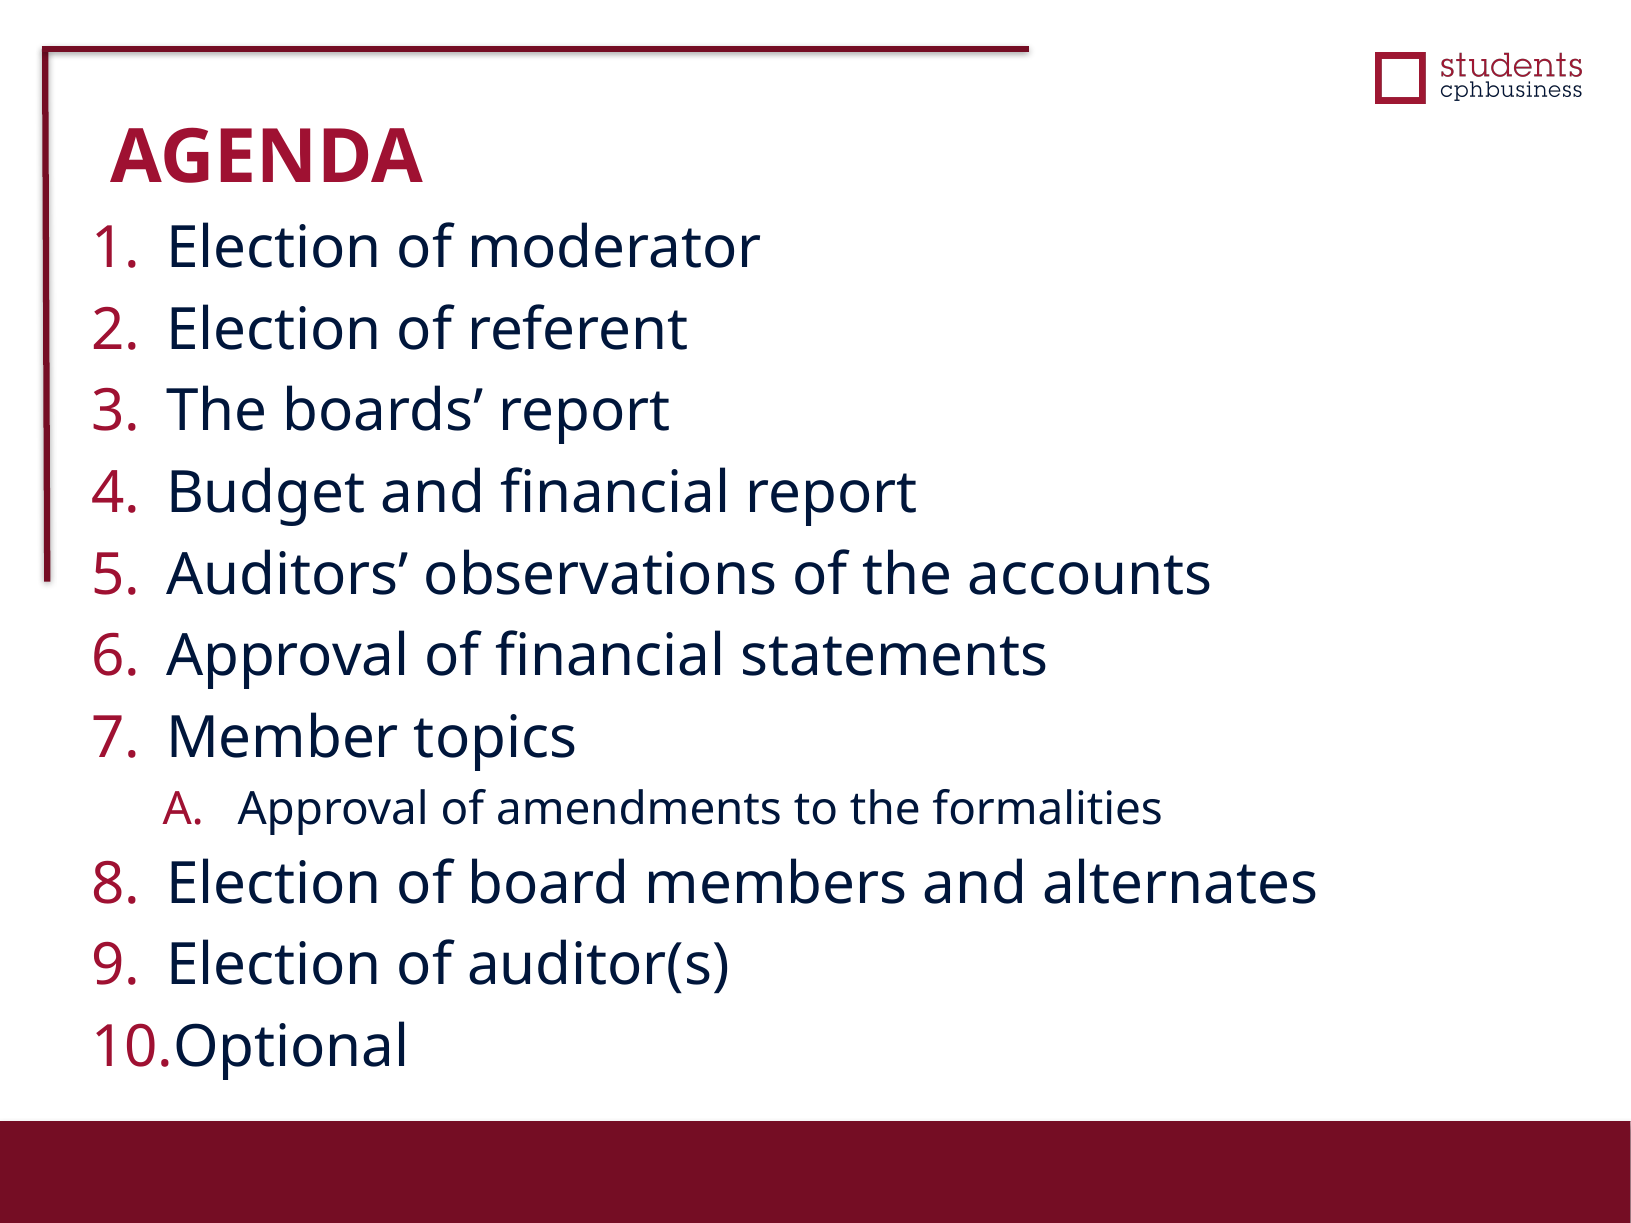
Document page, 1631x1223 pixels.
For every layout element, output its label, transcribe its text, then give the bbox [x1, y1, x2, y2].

picture [1375, 52, 1582, 104]
list AGENDA [95, 99, 1538, 304]
list Election of moderator Election of referent The boards’ report Budget and financial report Auditors’ observations of the accounts Approval of financial statements Member topics Approval of amendments to the formalities Election of board members and alternates Election of auditor(s) Optional [76, 201, 1519, 918]
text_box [44, 57, 48, 582]
text_box [0, 1121, 1631, 1223]
